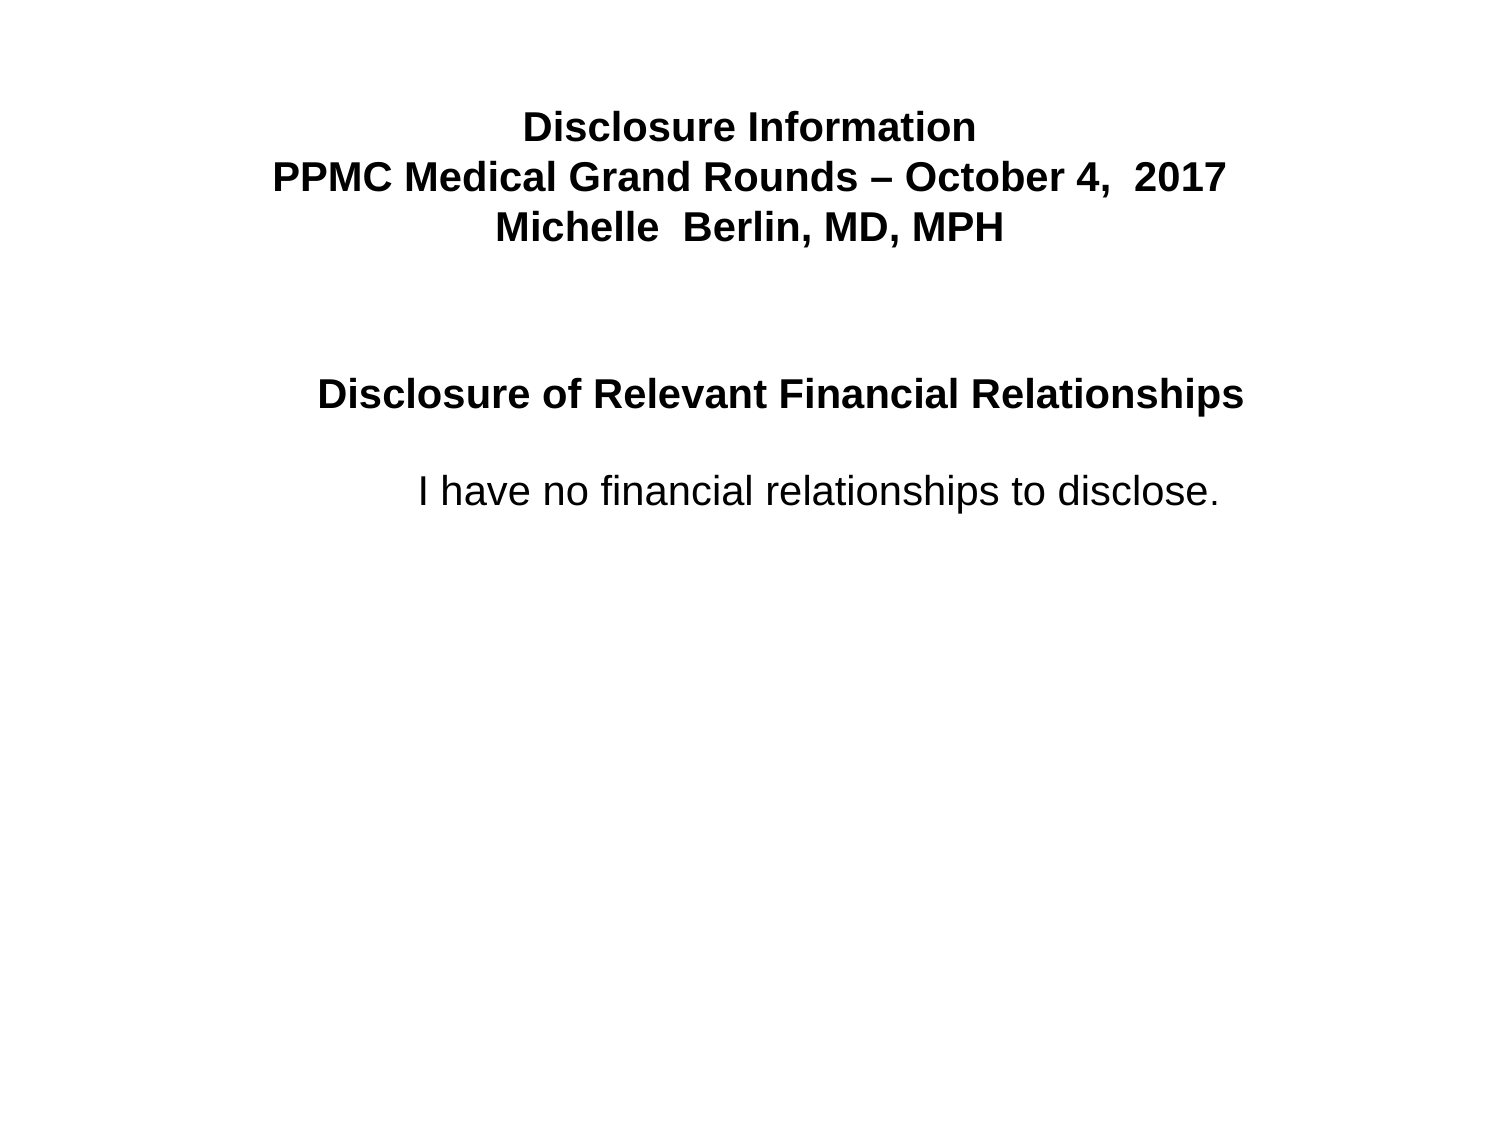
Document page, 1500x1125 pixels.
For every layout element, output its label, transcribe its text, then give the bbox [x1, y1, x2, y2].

subtitle Disclosure of Relevant Financial Relationships I have no financial relationships to disclose. [62, 324, 1350, 963]
title Disclosure Information PPMC Medical Grand Rounds – October 4, 2017 Michelle Berlin, MD, MPH [112, 75, 1388, 275]
